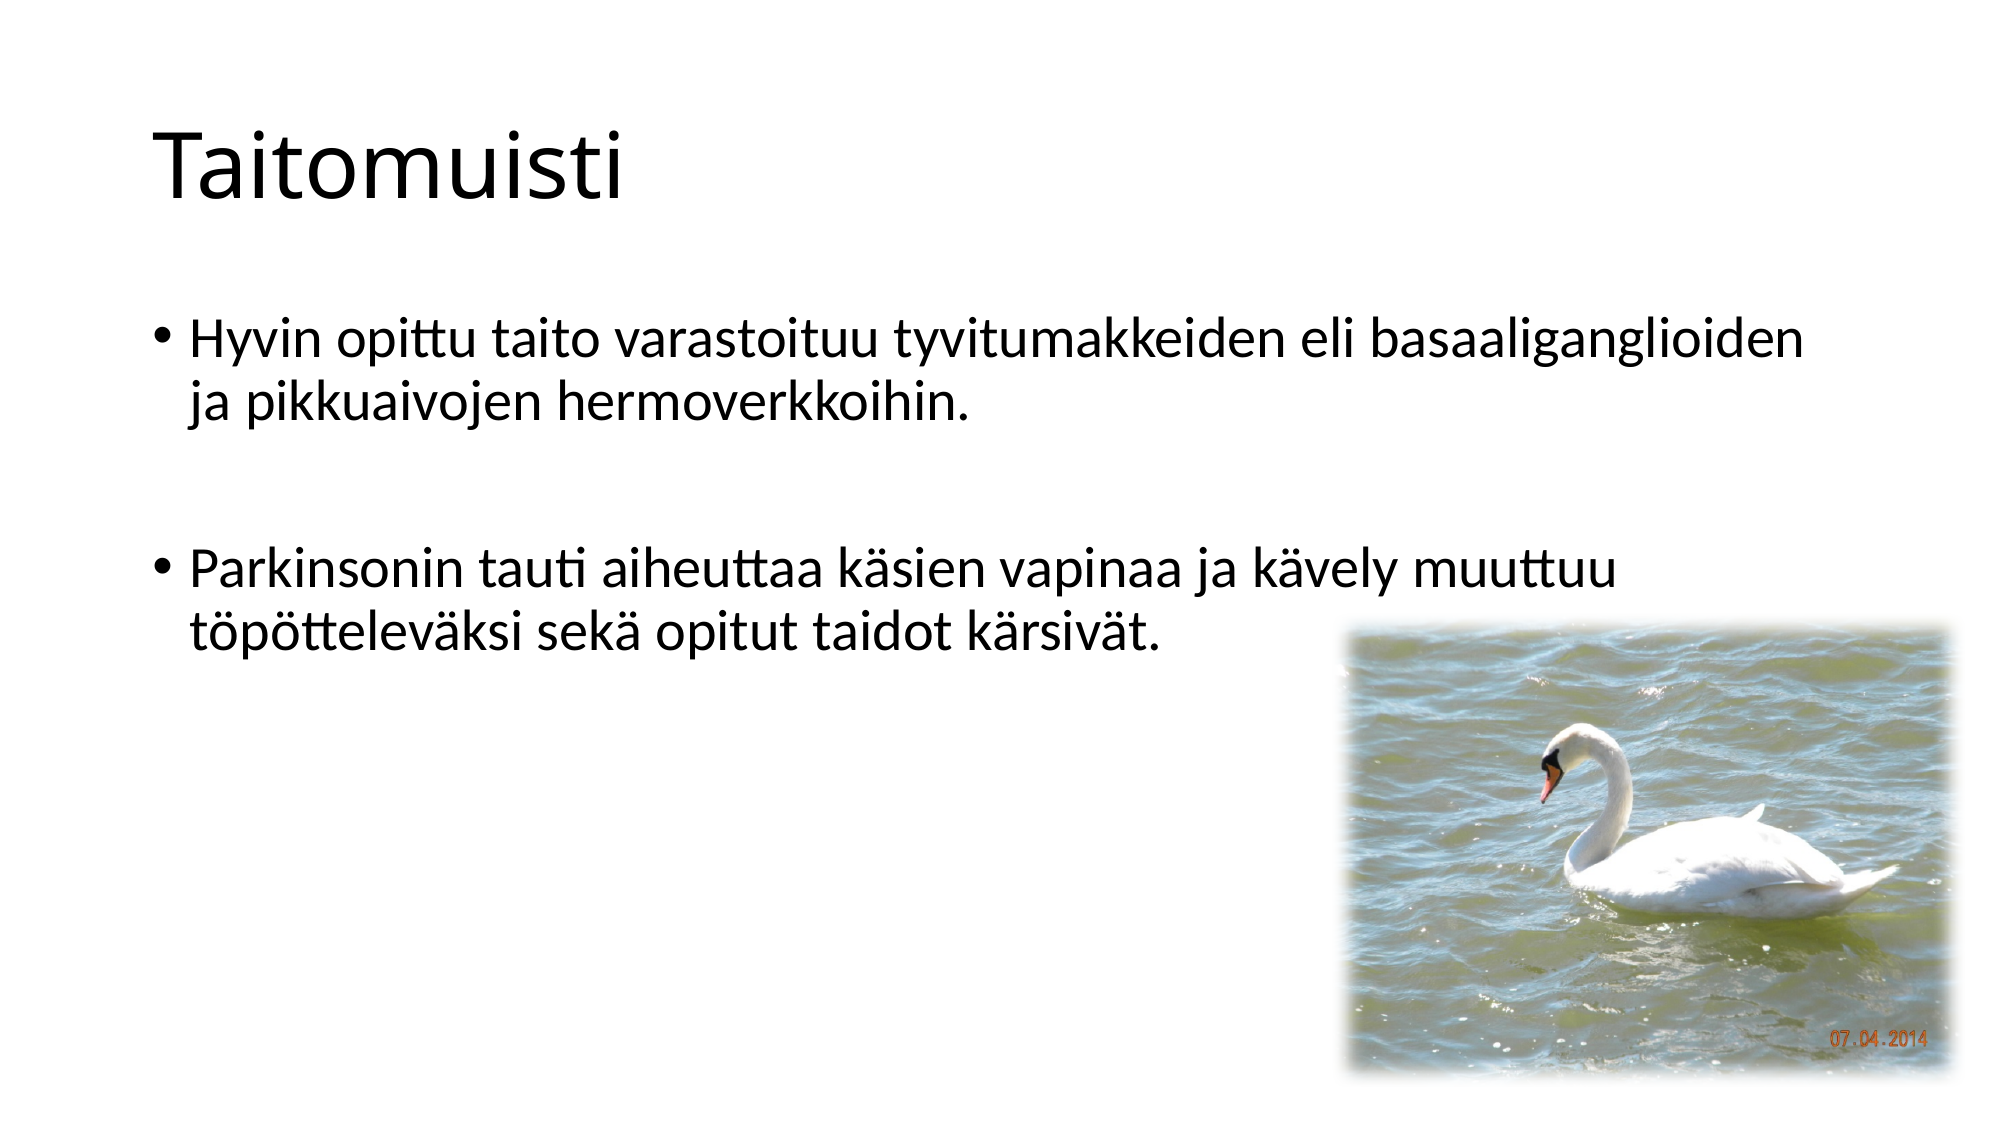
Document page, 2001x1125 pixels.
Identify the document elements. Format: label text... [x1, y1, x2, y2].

list Hyvin opittu taito varastoituu tyvitumakkeiden eli basaaliganglioiden ja pikkuaivojen hermoverkkoihin. Parkinsonin tauti aiheuttaa käsien vapinaa ja kävely muuttuu töpötteleväksi sekä opitut taidot kärsivät. [137, 299, 1863, 1014]
title Taitomuisti [137, 59, 1863, 278]
picture [1331, 612, 1965, 1088]
